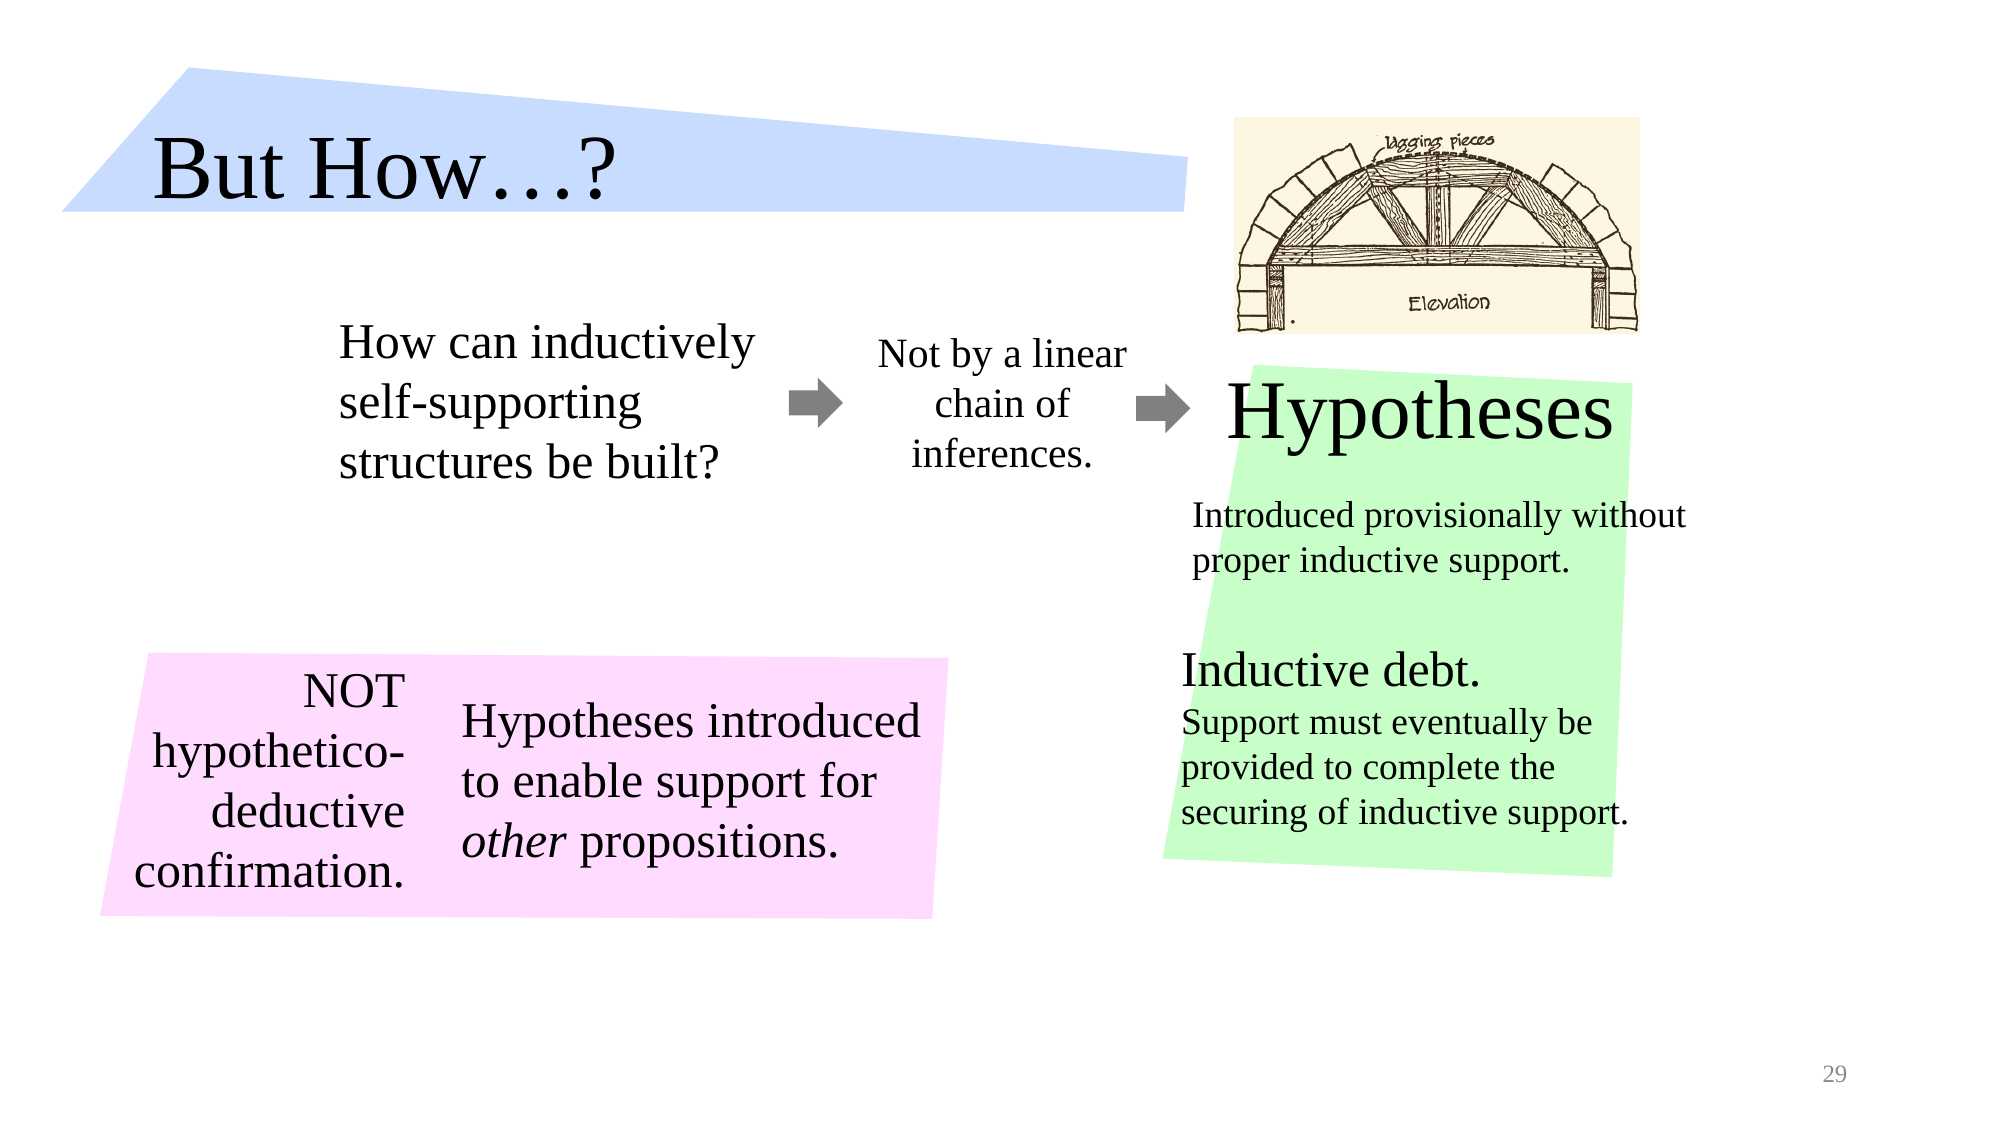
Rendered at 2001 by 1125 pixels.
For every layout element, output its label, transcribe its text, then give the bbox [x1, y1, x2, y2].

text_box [99, 650, 981, 919]
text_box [1136, 117, 1717, 878]
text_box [788, 318, 1136, 486]
text_box [60, 125, 137, 213]
text_box How can inductively self-supporting structures be built? [324, 301, 843, 496]
slide_number 29 [1412, 1042, 1863, 1103]
title But How…? [137, 59, 1863, 278]
